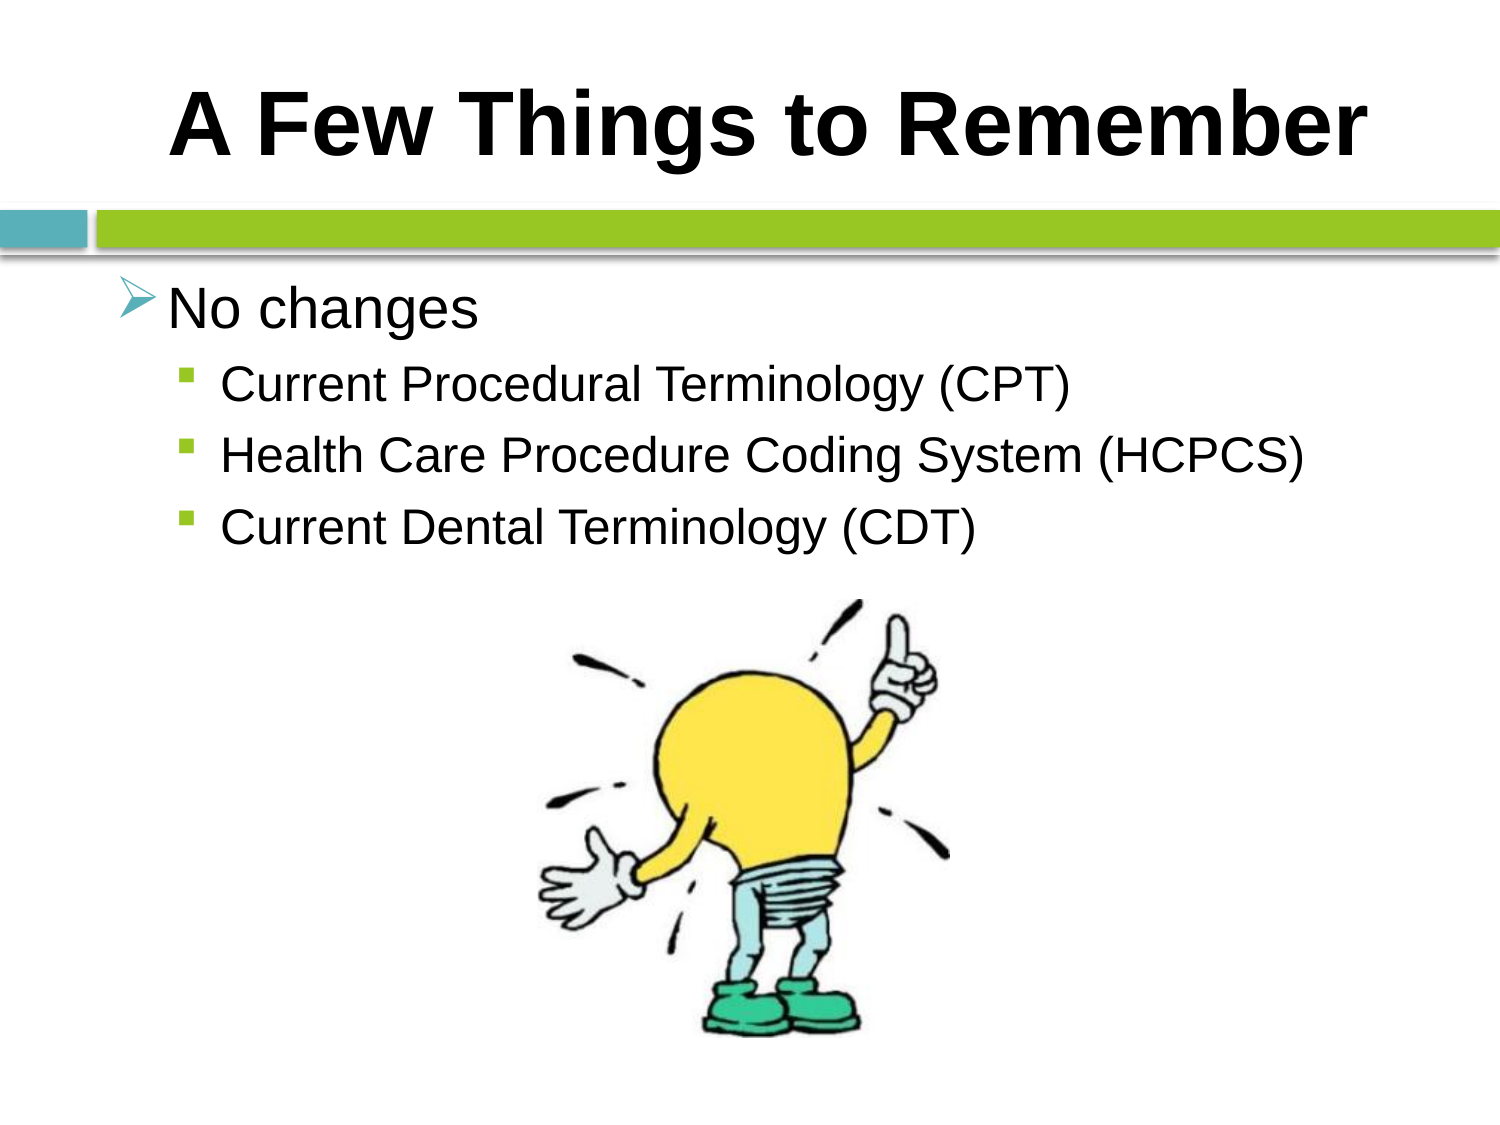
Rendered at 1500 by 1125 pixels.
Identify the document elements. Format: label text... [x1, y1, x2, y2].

title A Few Things to Remember [100, 37, 1438, 200]
list No changes Current Procedural Terminology (CPT) Health Care Procedure Coding System (HCPCS) Current Dental Terminology (CDT) [100, 262, 1438, 1000]
picture [537, 599, 951, 1038]
